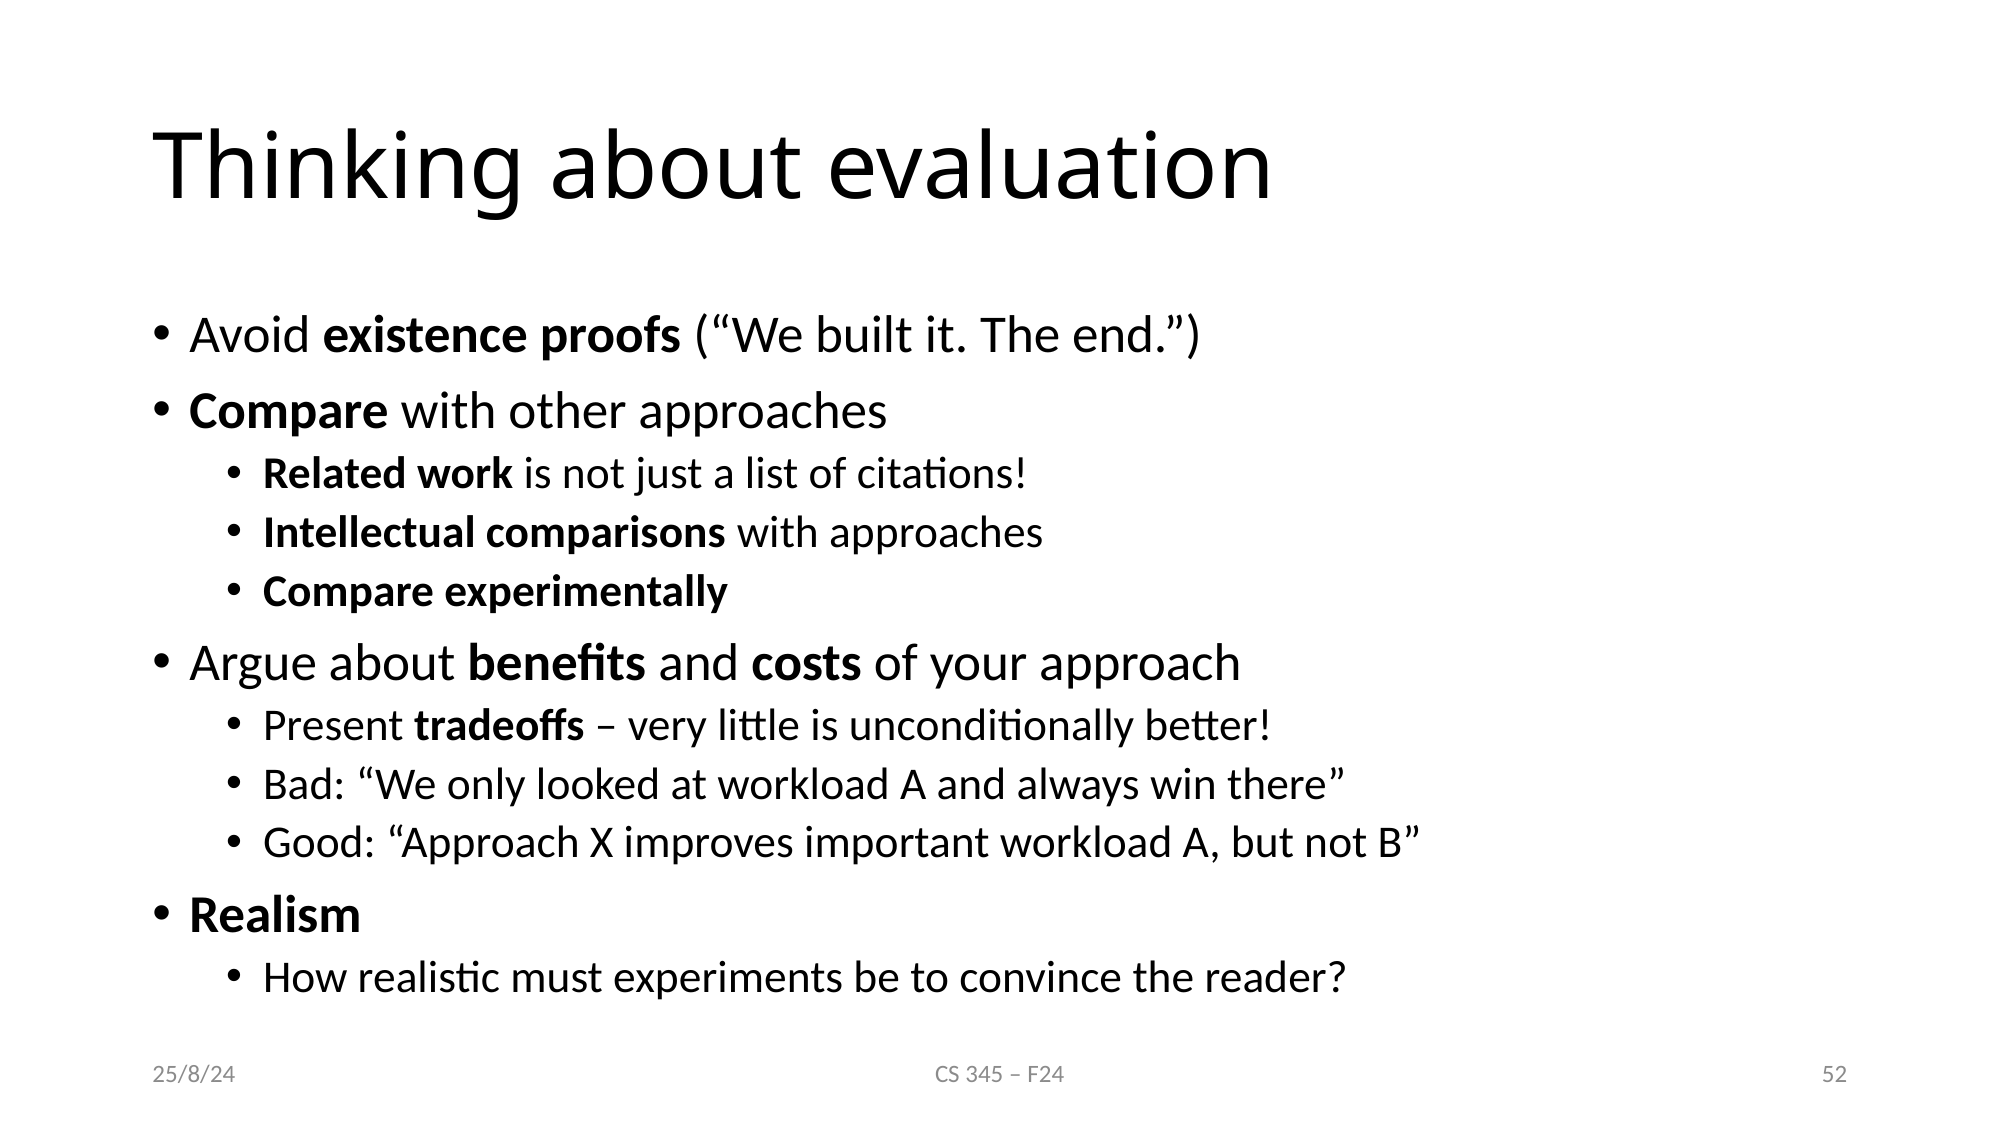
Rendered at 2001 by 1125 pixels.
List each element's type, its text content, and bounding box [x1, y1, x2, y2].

slide_number 52 [1412, 1042, 1863, 1103]
footer CS 345 – F24 [662, 1042, 1338, 1103]
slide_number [137, 1042, 588, 1103]
title Thinking about evaluation [137, 59, 1863, 278]
list Avoid existence proofs (“We built it. The end.”) Compare with other approaches Related work is not just a list of citations! Intellectual comparisons with approaches Compare experimentally Argue about benefits and costs of your approach Present tradeoffs – very little is unconditionally better! Bad: “We only looked at workload A and always win there” Good: “Approach X improves important workload A, but not B” Realism How realistic must experiments be to convince the reader? [137, 299, 1863, 1014]
